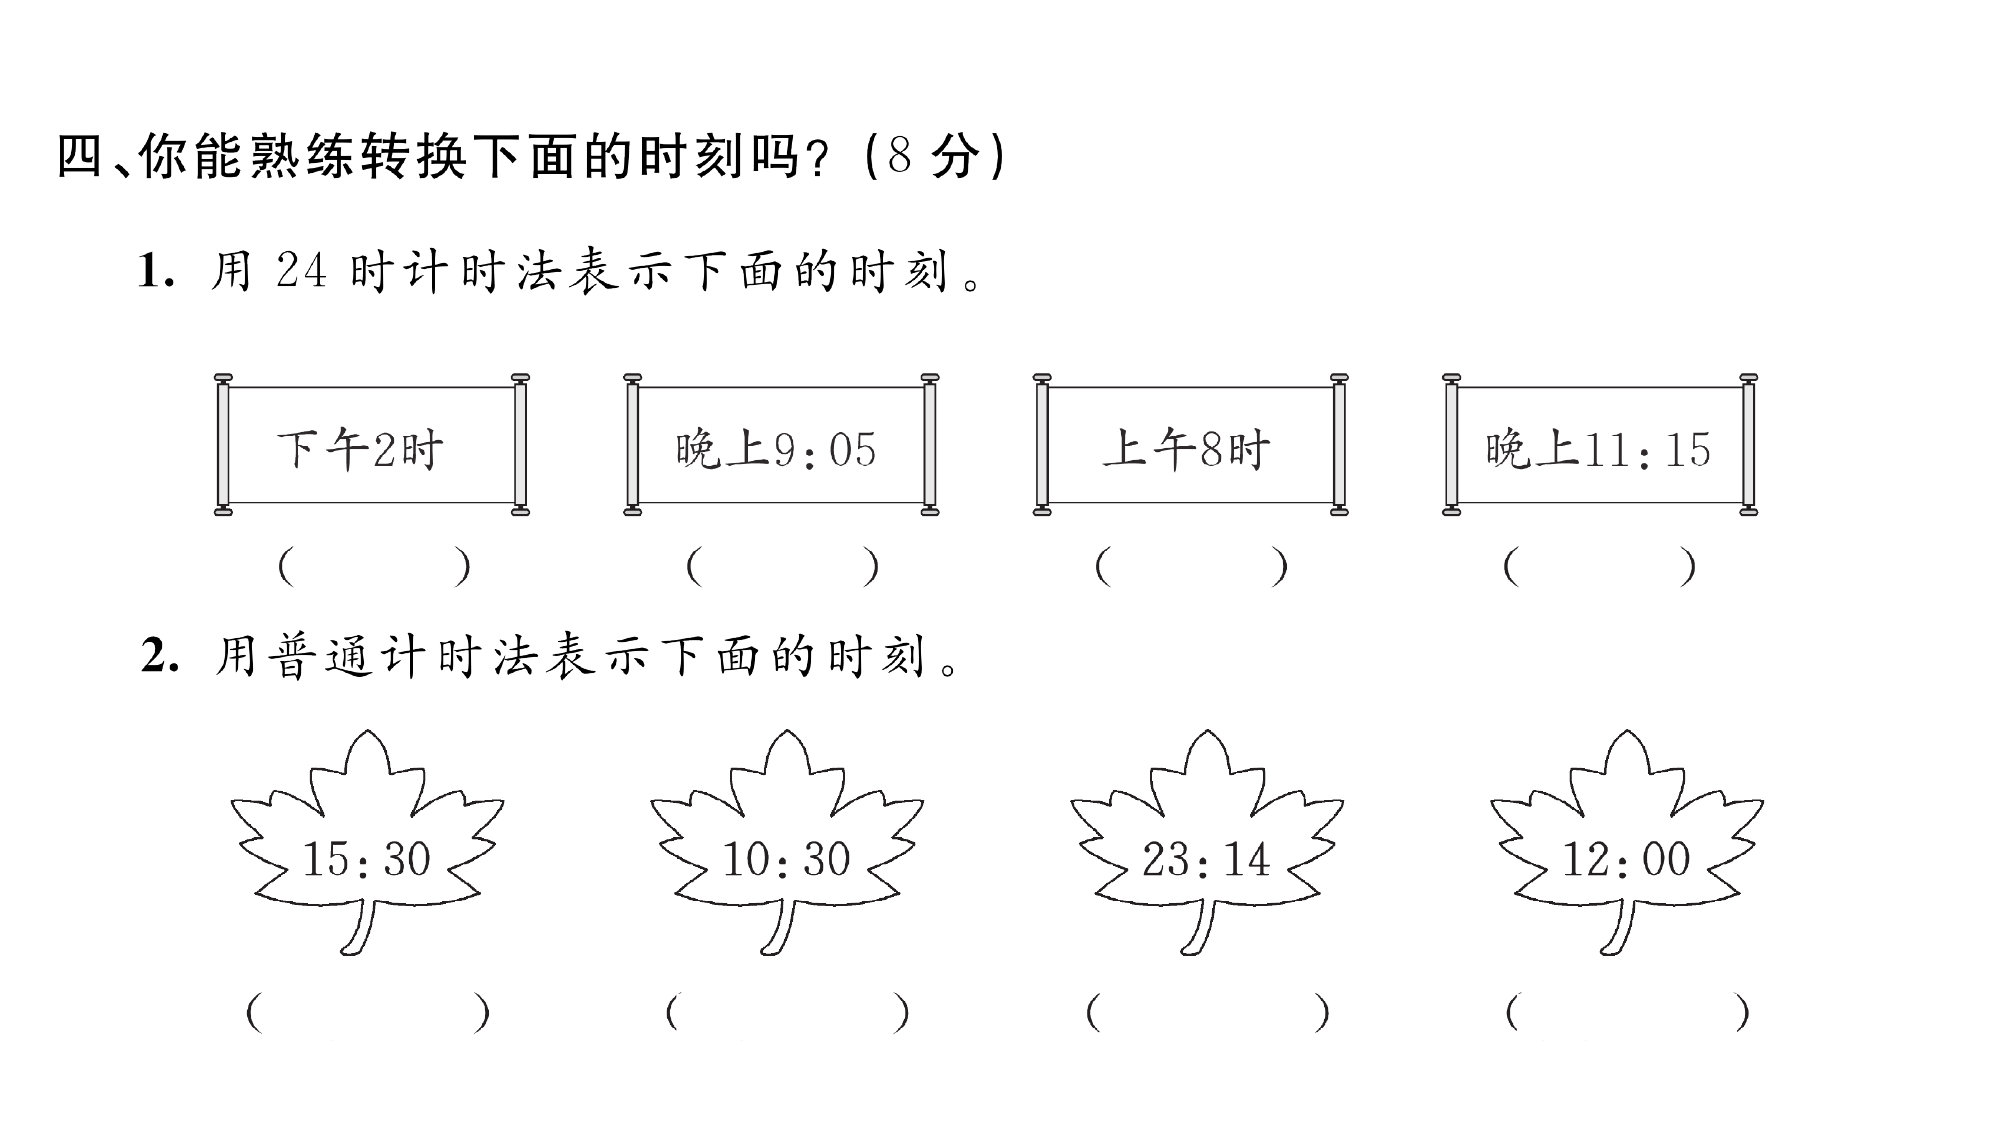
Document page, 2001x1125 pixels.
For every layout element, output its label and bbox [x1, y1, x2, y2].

picture [55, 89, 1945, 1071]
